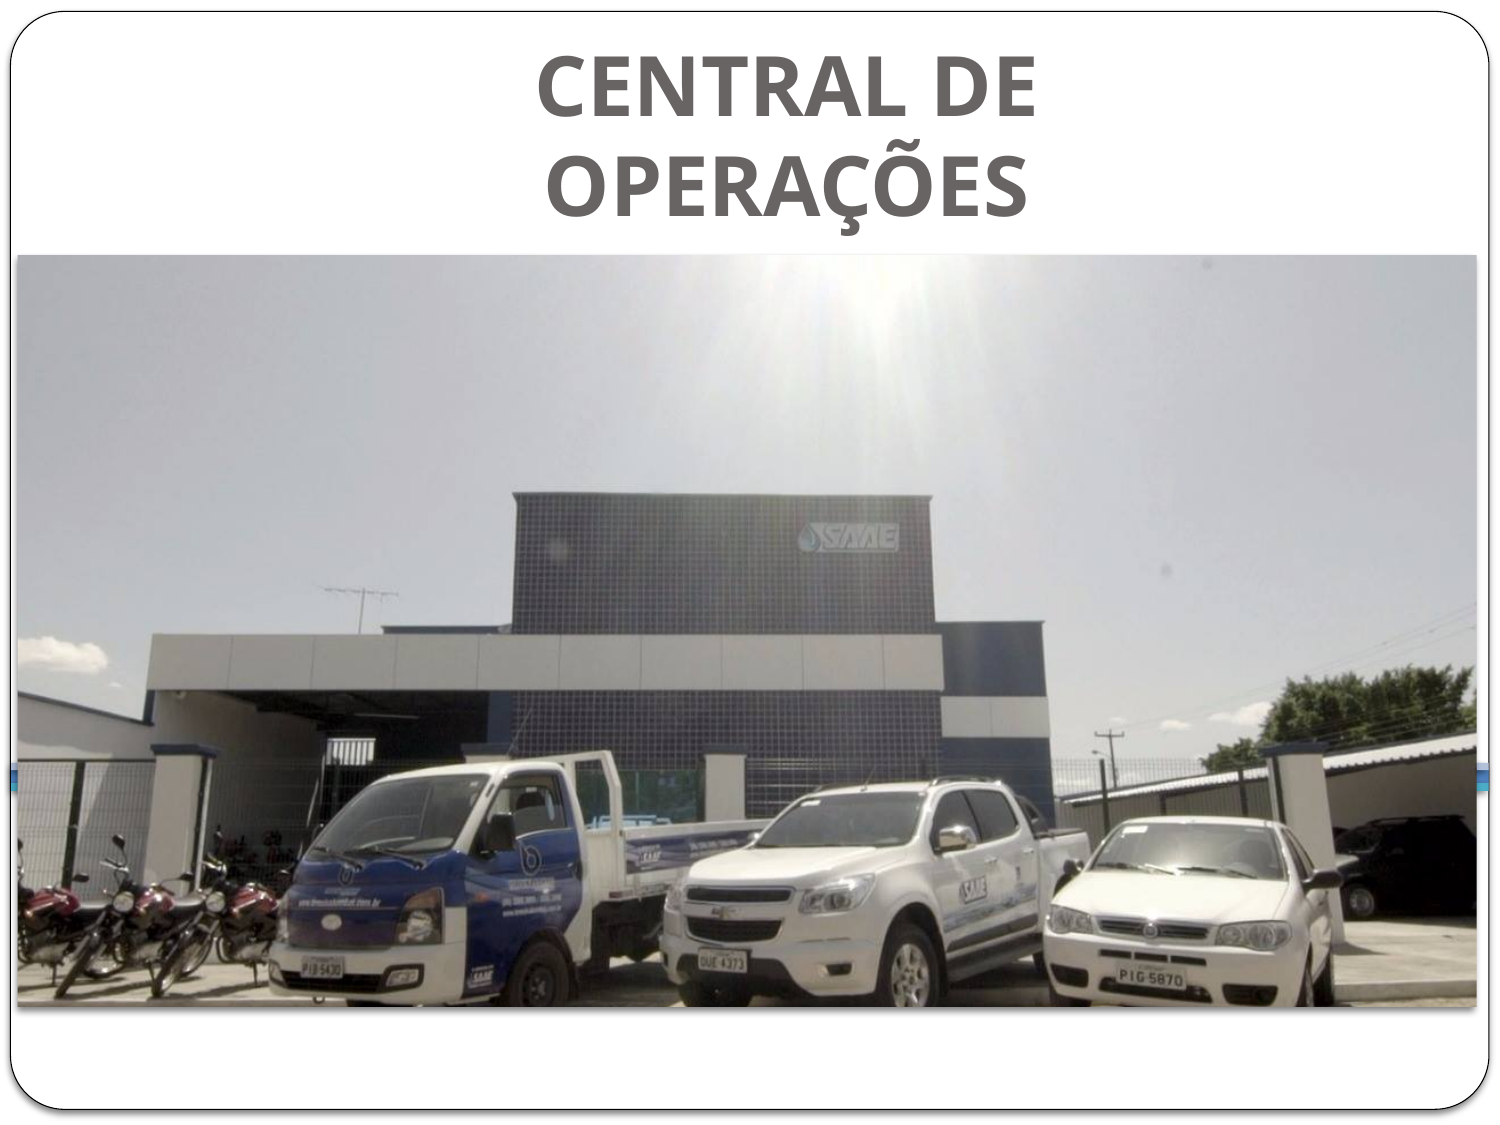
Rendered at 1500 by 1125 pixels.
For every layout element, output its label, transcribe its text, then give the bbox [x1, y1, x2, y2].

picture [17, 255, 1477, 1008]
text_box CENTRAL DE OPERAÇÕES [336, 19, 1237, 185]
